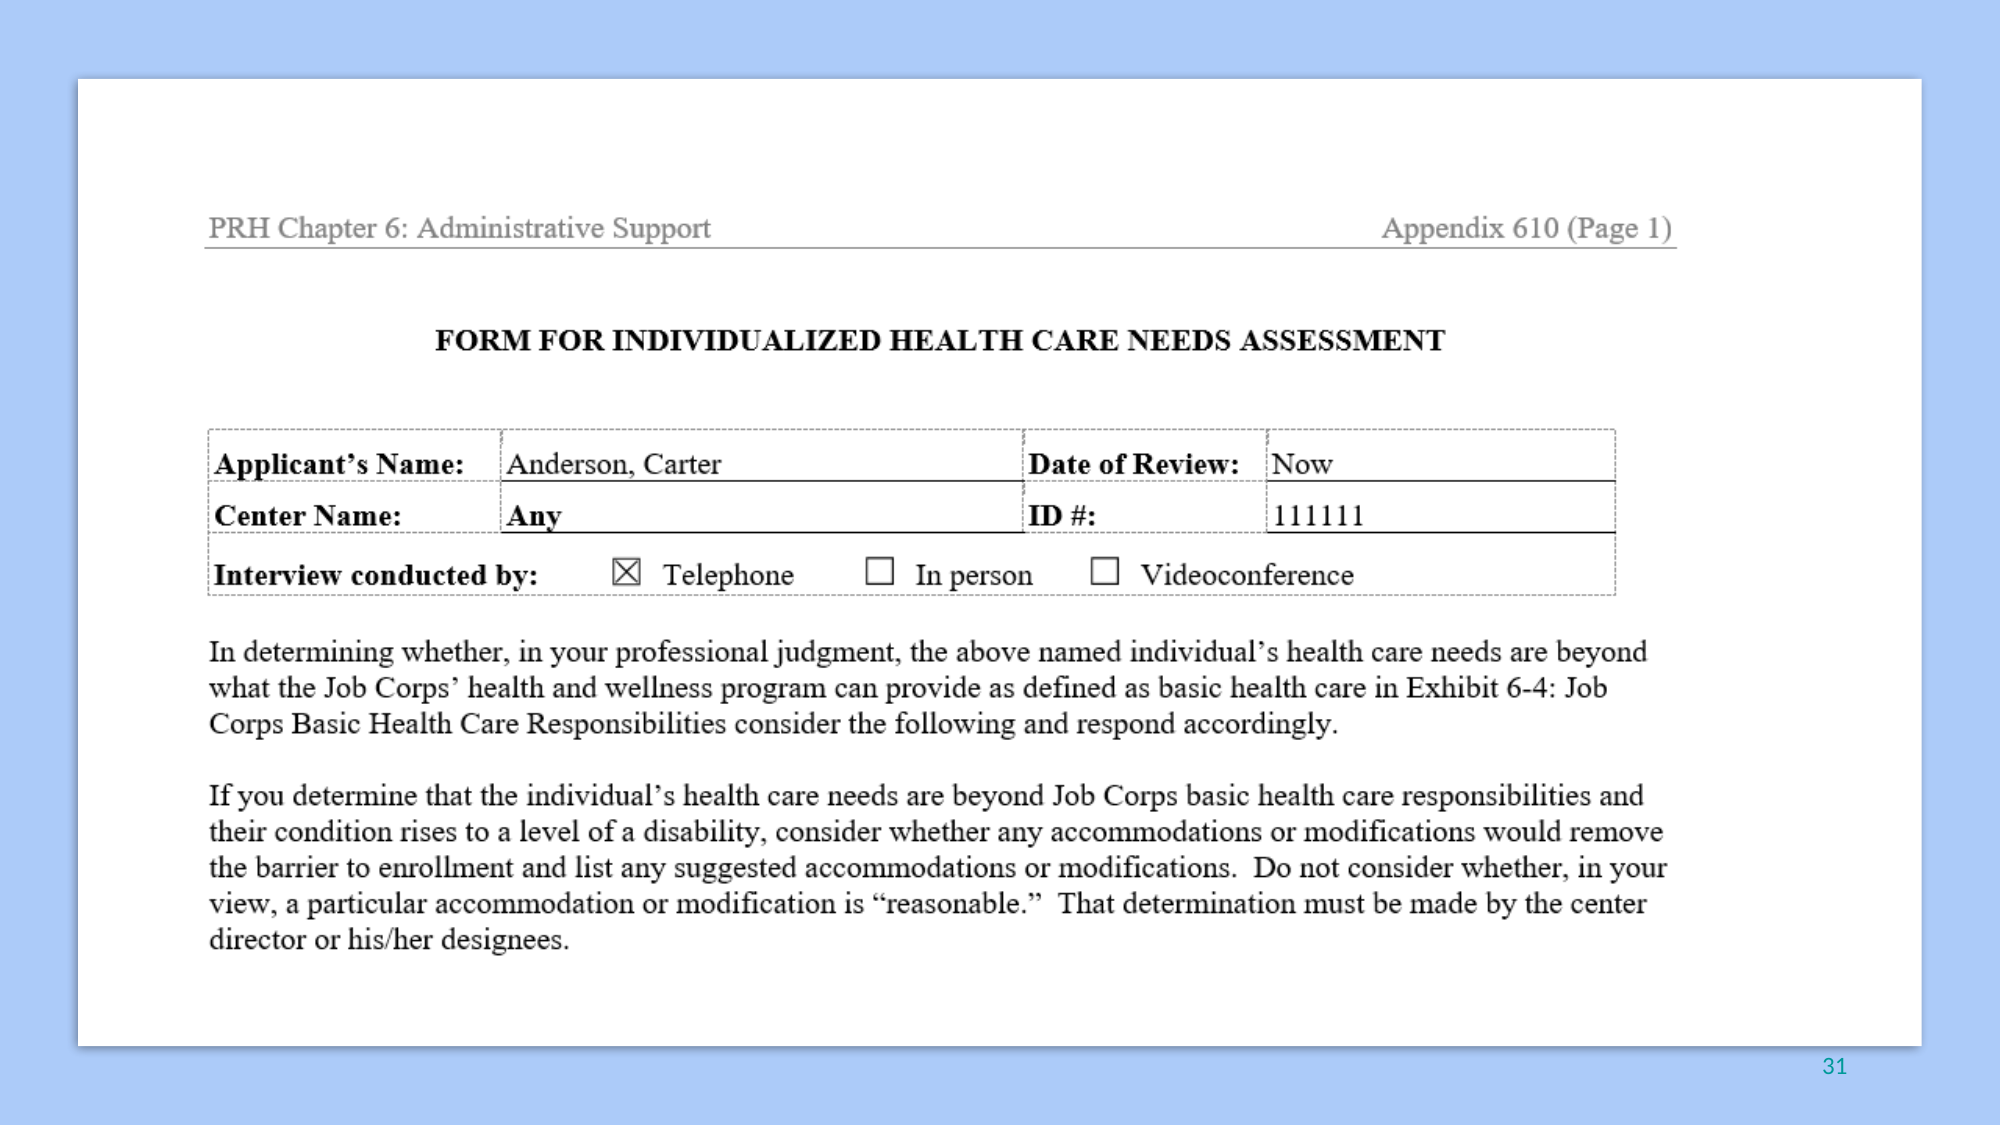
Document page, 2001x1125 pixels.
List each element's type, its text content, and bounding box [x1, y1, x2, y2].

text_box 31 [1412, 1042, 1863, 1103]
picture [105, 147, 1895, 978]
text_box [77, 78, 1923, 1047]
text_box [0, 0, 2000, 1125]
